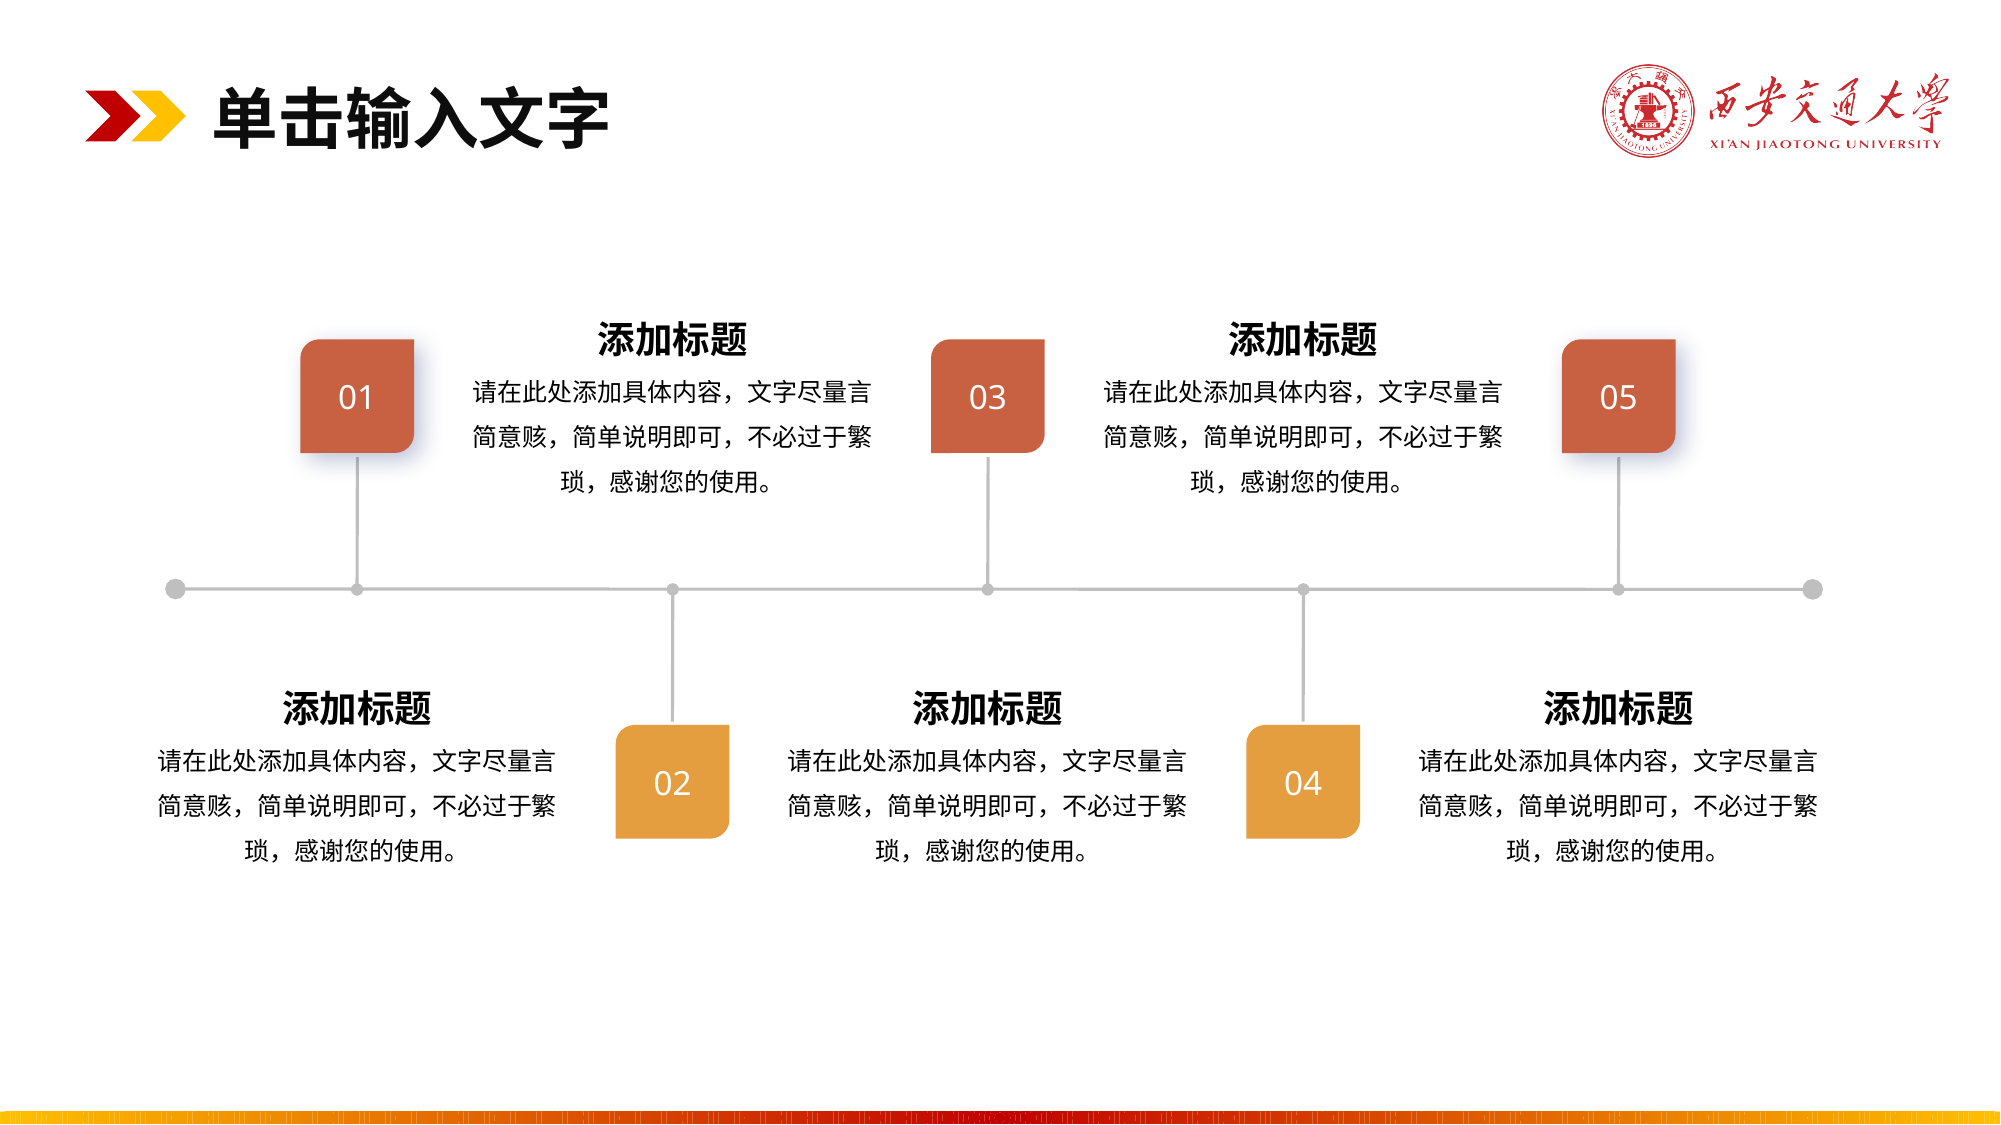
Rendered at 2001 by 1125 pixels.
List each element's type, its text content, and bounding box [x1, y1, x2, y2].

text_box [140, 286, 1836, 875]
text_box 单击输入文字 [197, 69, 628, 164]
picture [1602, 64, 1949, 158]
